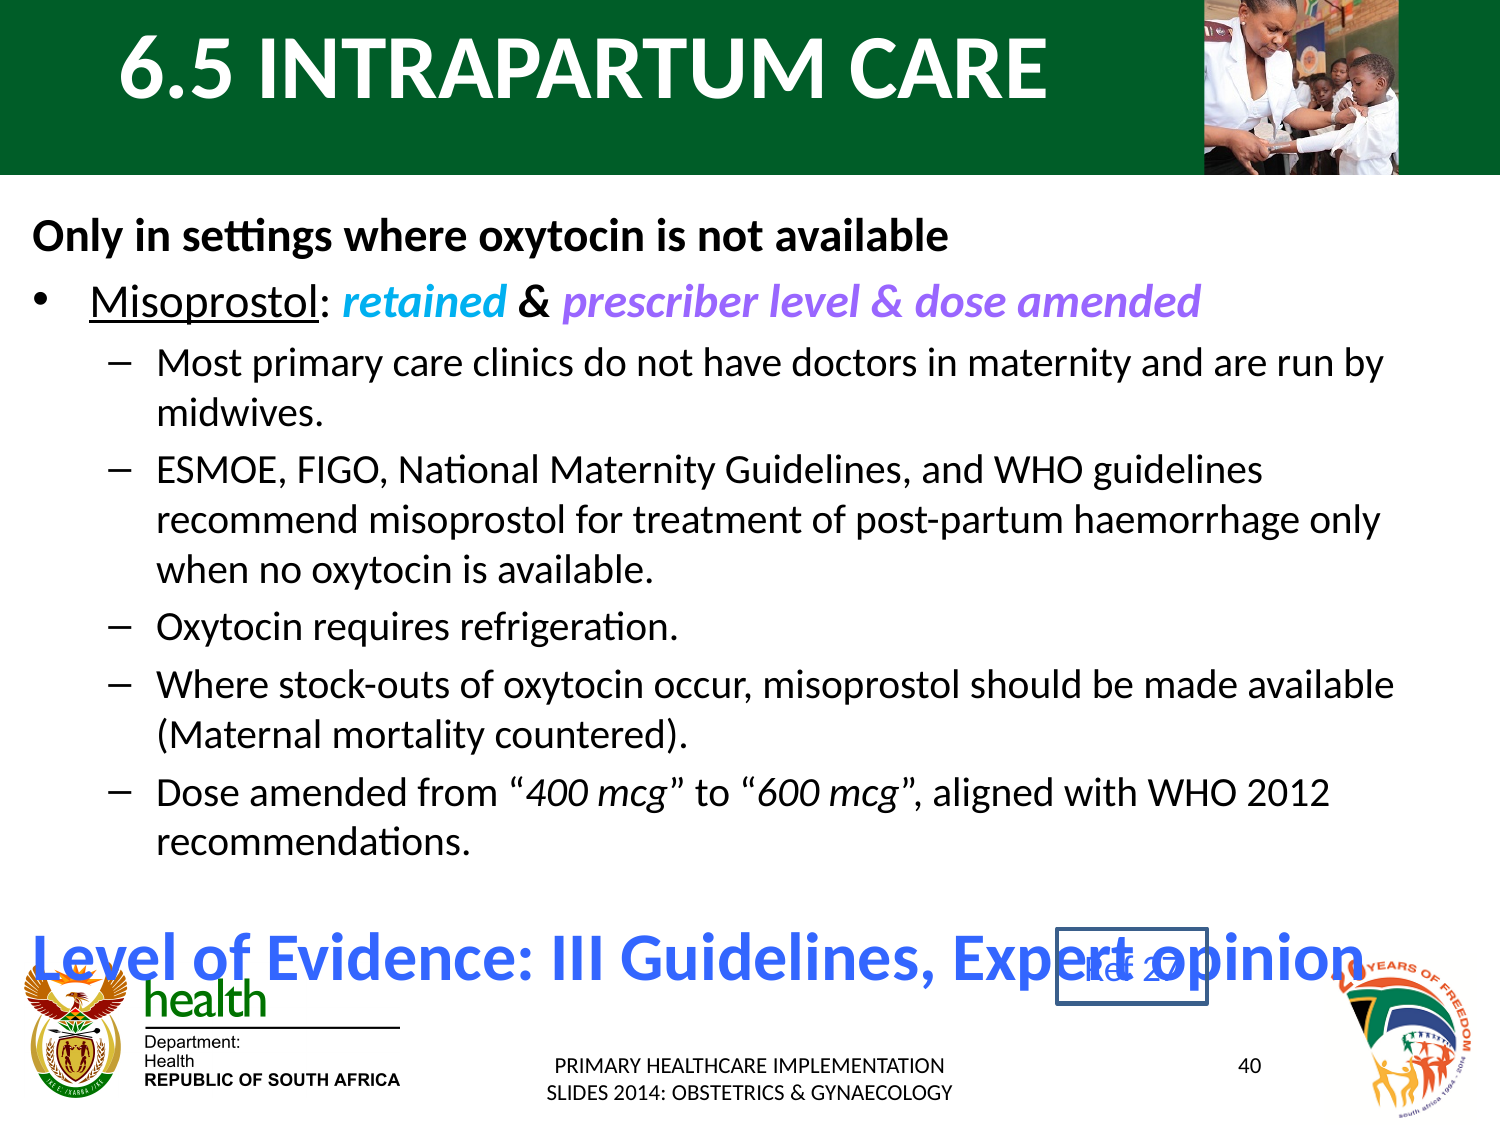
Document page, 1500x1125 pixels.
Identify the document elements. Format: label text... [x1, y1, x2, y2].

picture [1324, 1005, 1477, 1125]
title 6.5 INTRAPARTUM CARE [0, 0, 1350, 188]
text_box Ref 27 [1055, 927, 1209, 1006]
picture [1350, 0, 1399, 175]
footer PRIMARY HEALTHCARE IMPLEMENTATION SLIDES 2014: OBSTETRICS & GYNAECOLOGY [512, 1042, 988, 1103]
picture [24, 1005, 400, 1098]
slide_number 40 [1074, 1042, 1425, 1103]
list Only in settings where oxytocin is not available Misoprostol: retained & prescriber level & dose amended Most primary care clinics do not have doctors in maternity and are run by midwives. ESMOE, FIGO, National Maternity Guidelines, and WHO guidelines recommend misoprostol for treatment of post-partum haemorrhage only when no oxytocin is available. Oxytocin requires refrigeration. Where stock-outs of oxytocin occur, misoprostol should be made available (Maternal mortality countered). Dose amended from “400 mcg” to “600 mcg”, aligned with WHO 2012 recommendations. Level of Evidence: III Guidelines, Expert opinion [17, 196, 1483, 1005]
